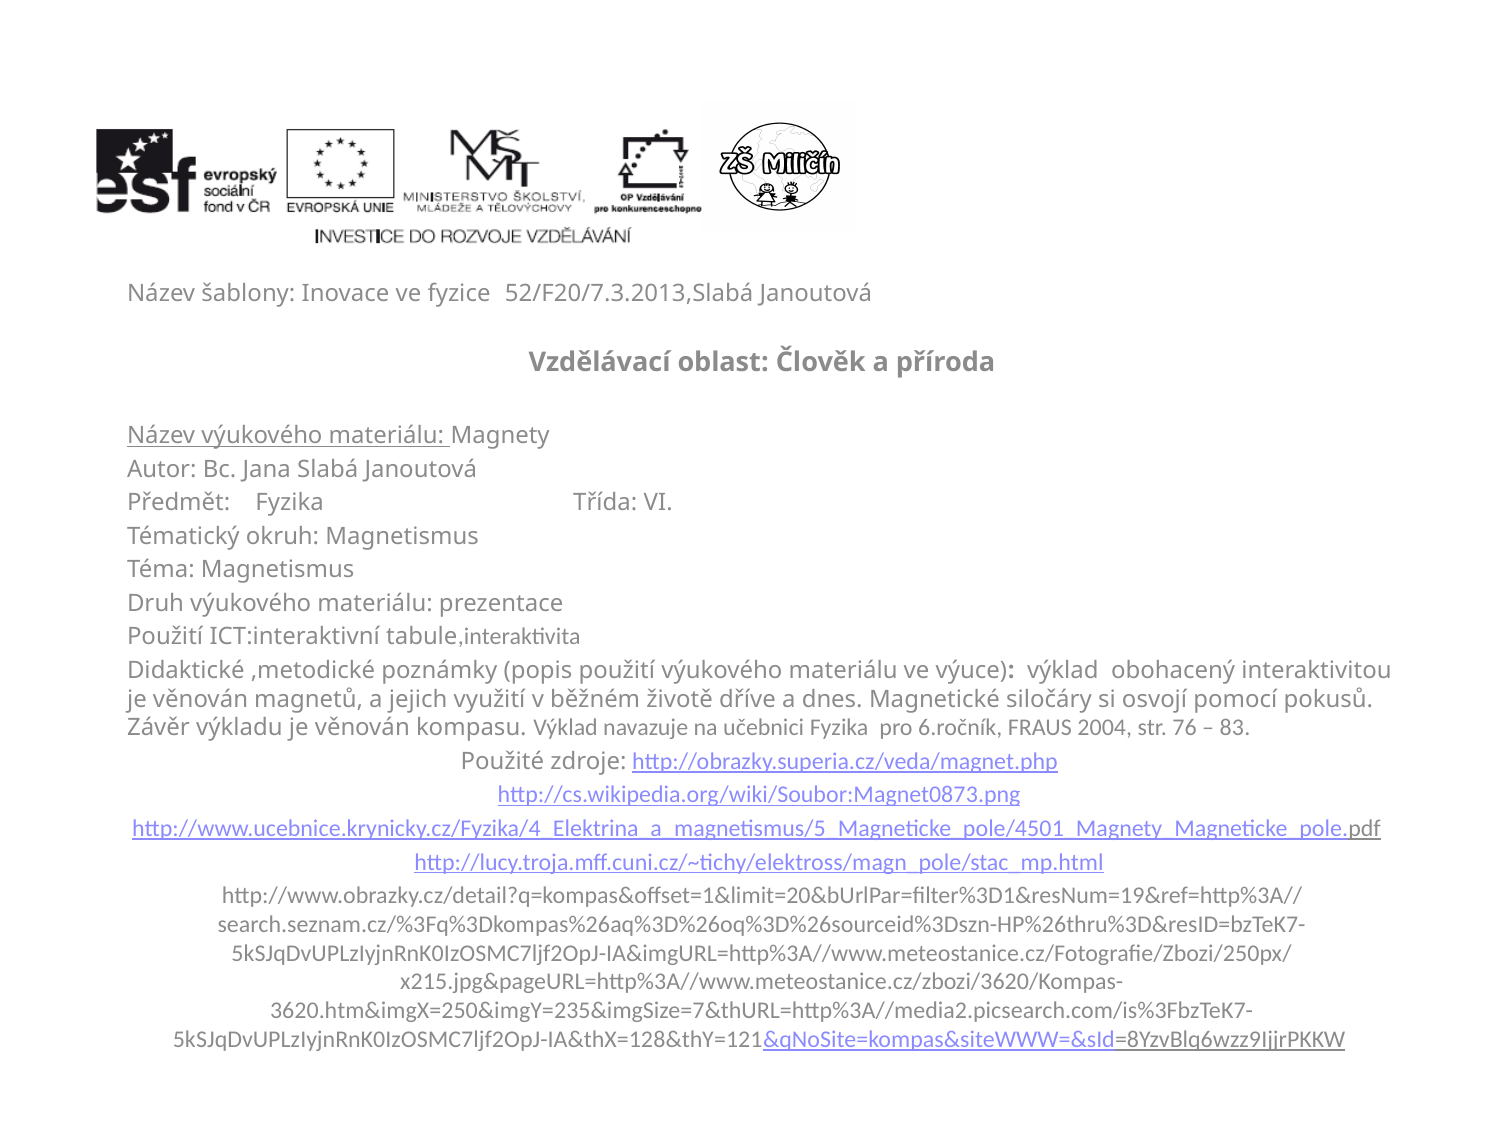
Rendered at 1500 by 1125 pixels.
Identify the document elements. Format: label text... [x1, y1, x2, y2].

subtitle Název šablony: Inovace ve fyzice 52/F20/7.3.2013,Slabá Janoutová Vzdělávací oblast: Člověk a příroda Název výukového materiálu: Magnety Autor: Bc. Jana Slabá Janoutová Předmět: Fyzika Třída: VI. Tématický okruh: Magnetismus Téma: Magnetismus Druh výukového materiálu: prezentace Použití ICT:interaktivní tabule,interaktivita Didaktické ,metodické poznámky (popis použití výukového materiálu ve výuce): výklad obohacený interaktivitou je věnován magnetů, a jejich využití v běžném životě dříve a dnes. Magnetické siločáry si osvojí pomocí pokusů. Závěr výkladu je věnován kompasu. Výklad navazuje na učebnici Fyzika pro 6.ročník, FRAUS 2004, str. 76 – 83. Použité zdroje: http://obrazky.superia.cz/veda/magnet.php http://cs.wikipedia.org/wiki/Soubor:Magnet0873.png http://www.ucebnice.krynicky.cz/Fyzika/4_Elektrina_a_magnetismus/5_Magneticke_pole/4501_Magnety_Magneticke_pole.pdf http://lucy.troja.mff.cuni.cz/~tichy/elektross/magn_pole/stac_mp.html http://www.obrazky.cz/detail?q=kompas&offset=1&limit=20&bUrlPar=filter%3D1&resNum=19&ref=http%3A//search.seznam.cz/%3Fq%3Dkompas%26aq%3D%26oq%3D%26sourceid%3Dszn-HP%26thru%3D&resID=bzTeK7-5kSJqDvUPLzIyjnRnK0IzOSMC7ljf2OpJ-IA&imgURL=http%3A//www.meteostanice.cz/Fotografie/Zbozi/250px/x215.jpg&pageURL=http%3A//www.meteostanice.cz/zbozi/3620/Kompas-3620.htm&imgX=250&imgY=235&imgSize=7&thURL=http%3A//media2.picsearch.com/is%3FbzTeK7-5kSJqDvUPLzIyjnRnK0IzOSMC7ljf2OpJ-IA&thX=128&thY=121&qNoSite=kompas&siteWWW=&sId=8YzvBlq6wzz9IjjrPKKW [112, 269, 1412, 1125]
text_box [88, 101, 866, 256]
